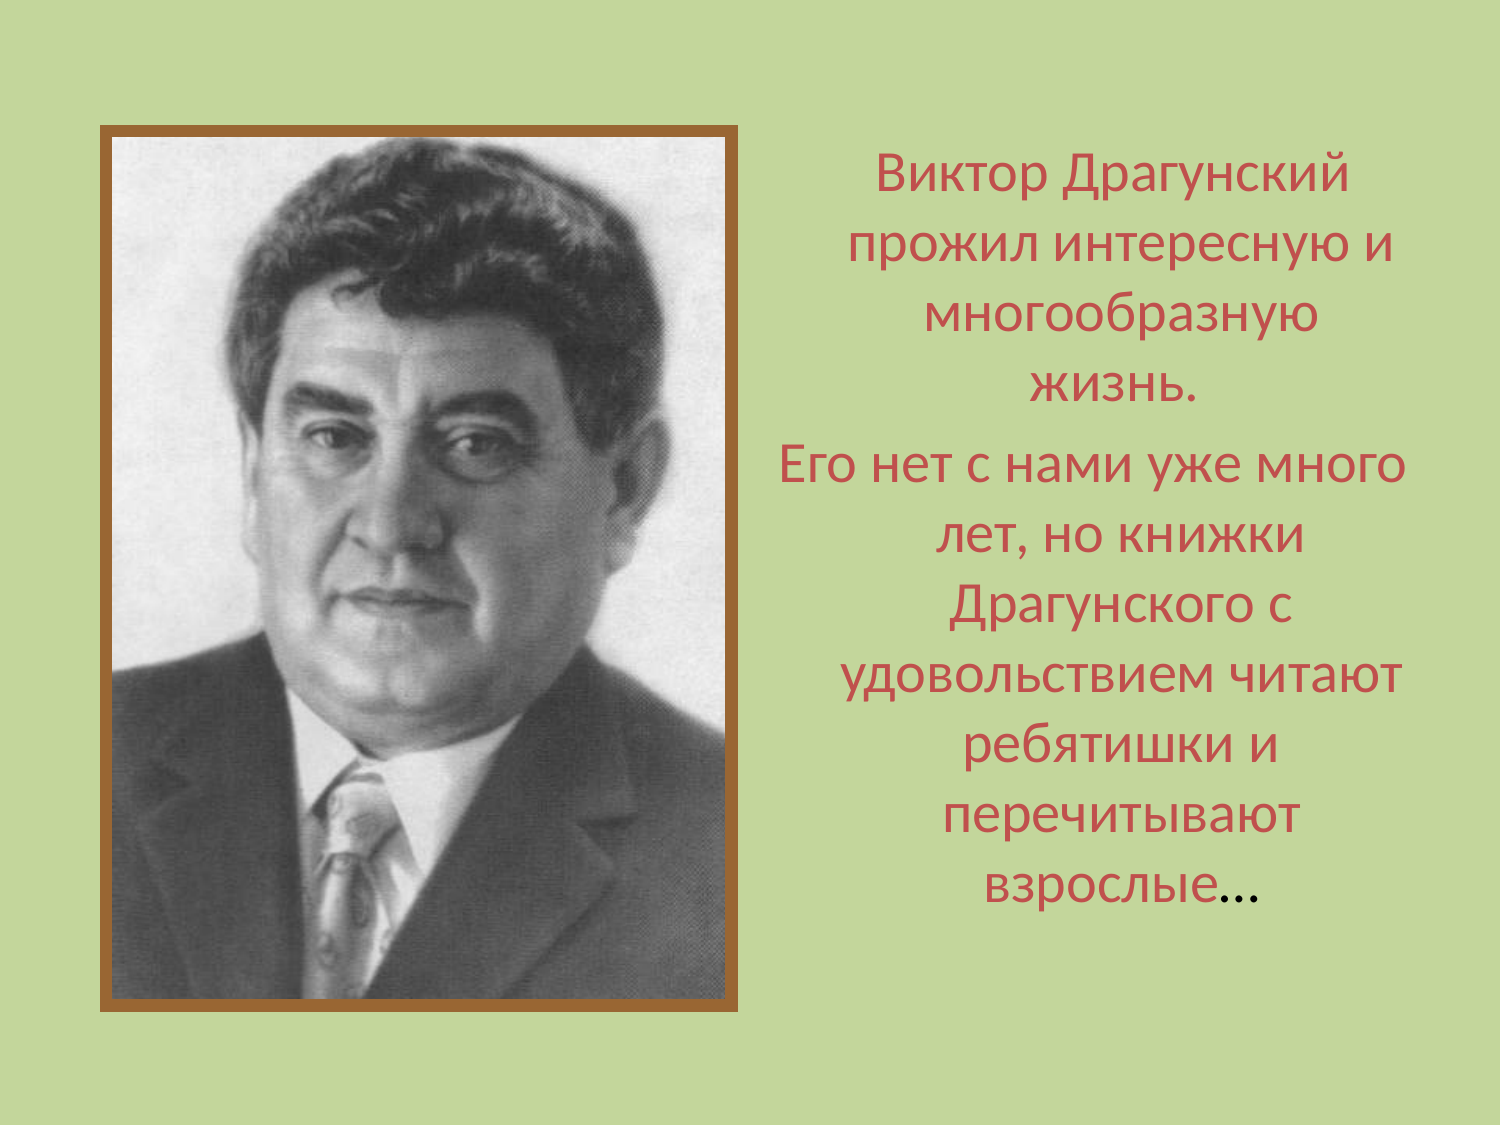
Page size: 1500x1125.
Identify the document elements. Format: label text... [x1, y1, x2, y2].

picture [111, 136, 726, 1000]
list Виктор Драгунский прожил интересную и многообразную жизнь. Его нет с нами уже много лет, но книжки Драгунского с удовольствием читают ребятишки и перечитывают взрослые… [761, 125, 1426, 1018]
